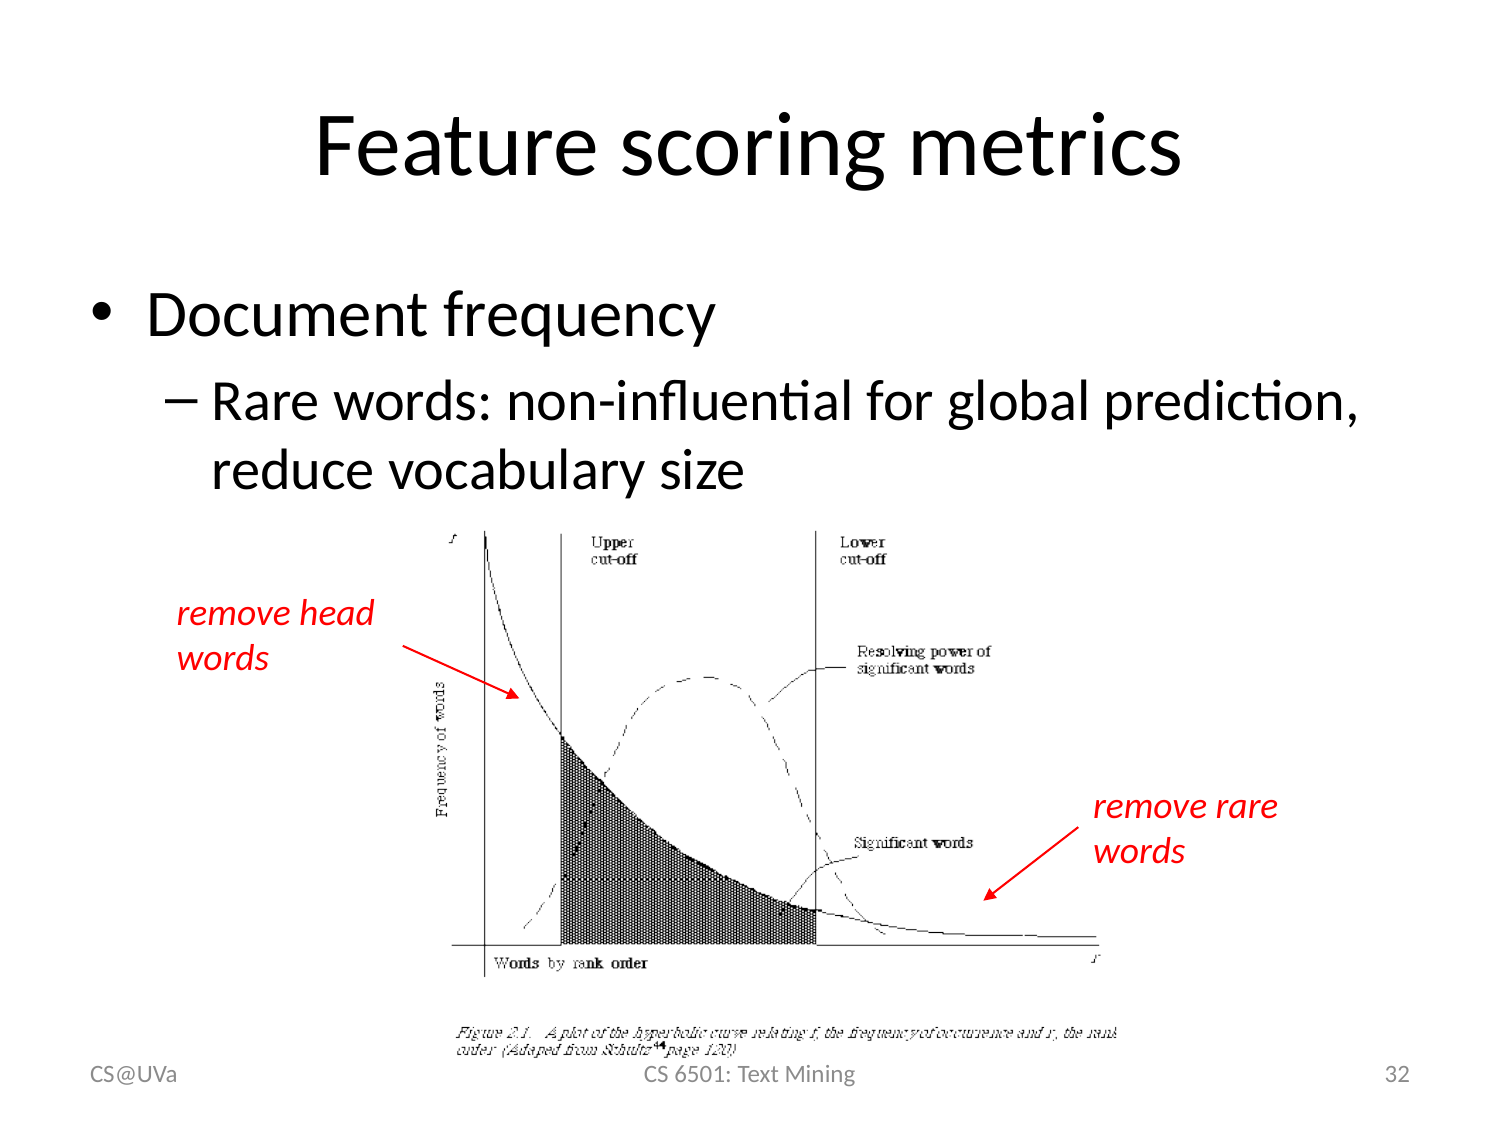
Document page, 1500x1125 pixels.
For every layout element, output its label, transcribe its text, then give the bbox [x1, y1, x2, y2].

footer CS 6501: Text Mining [512, 1069, 988, 1103]
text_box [983, 773, 1382, 901]
title Feature scoring metrics [75, 45, 1425, 233]
list Document frequency Rare words: non-influential for global prediction, reduce vocabulary size [75, 262, 1425, 1005]
picture [428, 528, 1119, 1061]
slide_number 32 [1074, 1042, 1425, 1103]
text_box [161, 580, 520, 699]
slide_number CS@UVa [75, 1042, 425, 1103]
